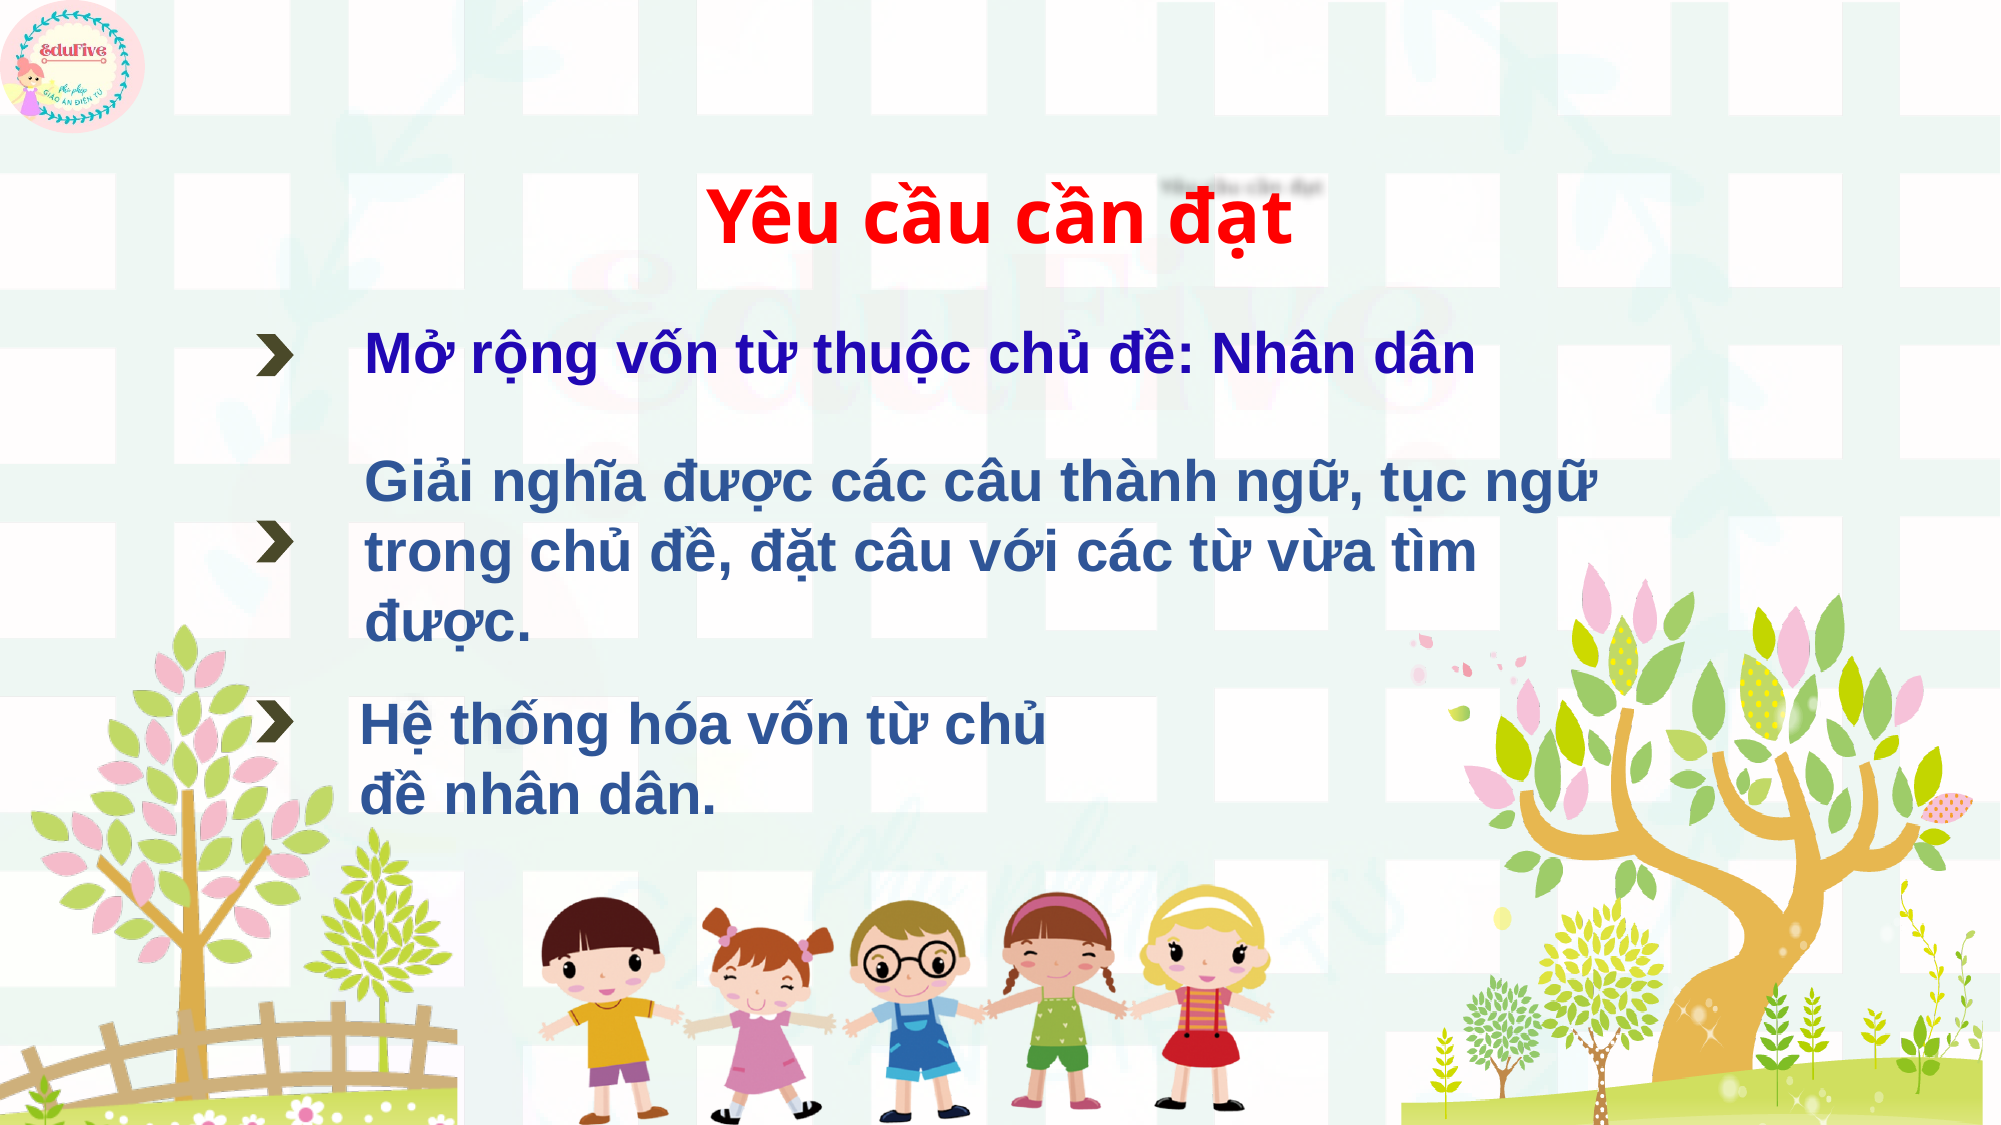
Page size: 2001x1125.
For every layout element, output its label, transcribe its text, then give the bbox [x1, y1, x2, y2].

text_box [253, 333, 296, 378]
picture [0, 0, 145, 134]
text_box Yêu cầu cần đạt [631, 161, 1369, 267]
text_box Giải nghĩa được các câu thành ngữ, tục ngữ trong chủ đề, đặt câu với các từ vừa tìm được. [458, 435, 1635, 661]
picture [1401, 562, 1983, 1125]
picture [537, 884, 1275, 1125]
text_box Mở rộng vốn từ thuộc chủ đề: Nhân dân [349, 308, 1613, 463]
picture [0, 450, 458, 1125]
text_box Hệ thống hóa vốn từ chủ đề nhân dân. [458, 678, 1082, 834]
